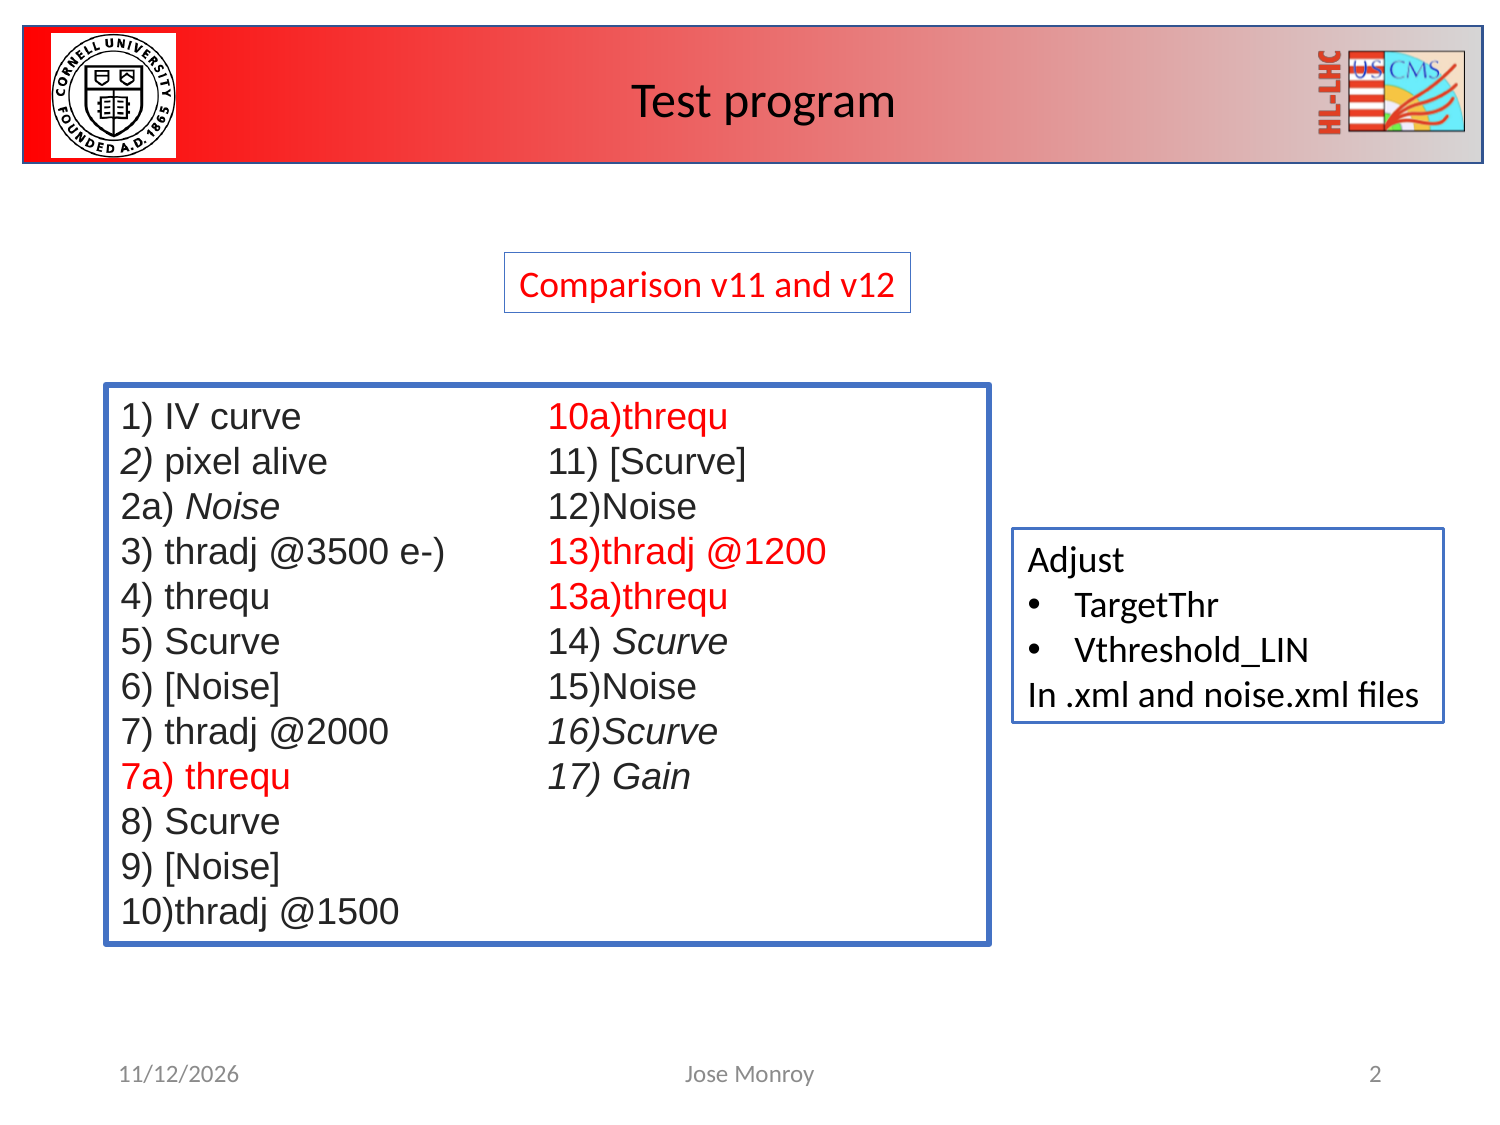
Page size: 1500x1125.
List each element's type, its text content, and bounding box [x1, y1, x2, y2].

slide_number 2 [1059, 1042, 1397, 1103]
picture [51, 33, 176, 158]
footer Jose Monroy [496, 1042, 1004, 1103]
text_box Adjust TargetThr Vthreshold_LIN In .xml and noise.xml files [1012, 528, 1444, 723]
text_box 1) IV curve 2) pixel alive 2a) Noise 3) thradj @3500 e-) 4) threqu 5) Scurve 6) [Noise] 7) thradj @2000 7a) threqu 8) Scurve 9) [Noise] 10)thradj @1500 10a)threqu 11) [Scurve] 12)Noise 13)thradj @1200 13a)threqu 14) Scurve 15)Noise 16)Scurve 17) Gain [105, 384, 990, 944]
picture [1310, 45, 1465, 144]
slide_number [103, 1042, 441, 1103]
text_box Comparison v11 and v12 [504, 252, 911, 313]
text_box Test program [616, 60, 912, 136]
